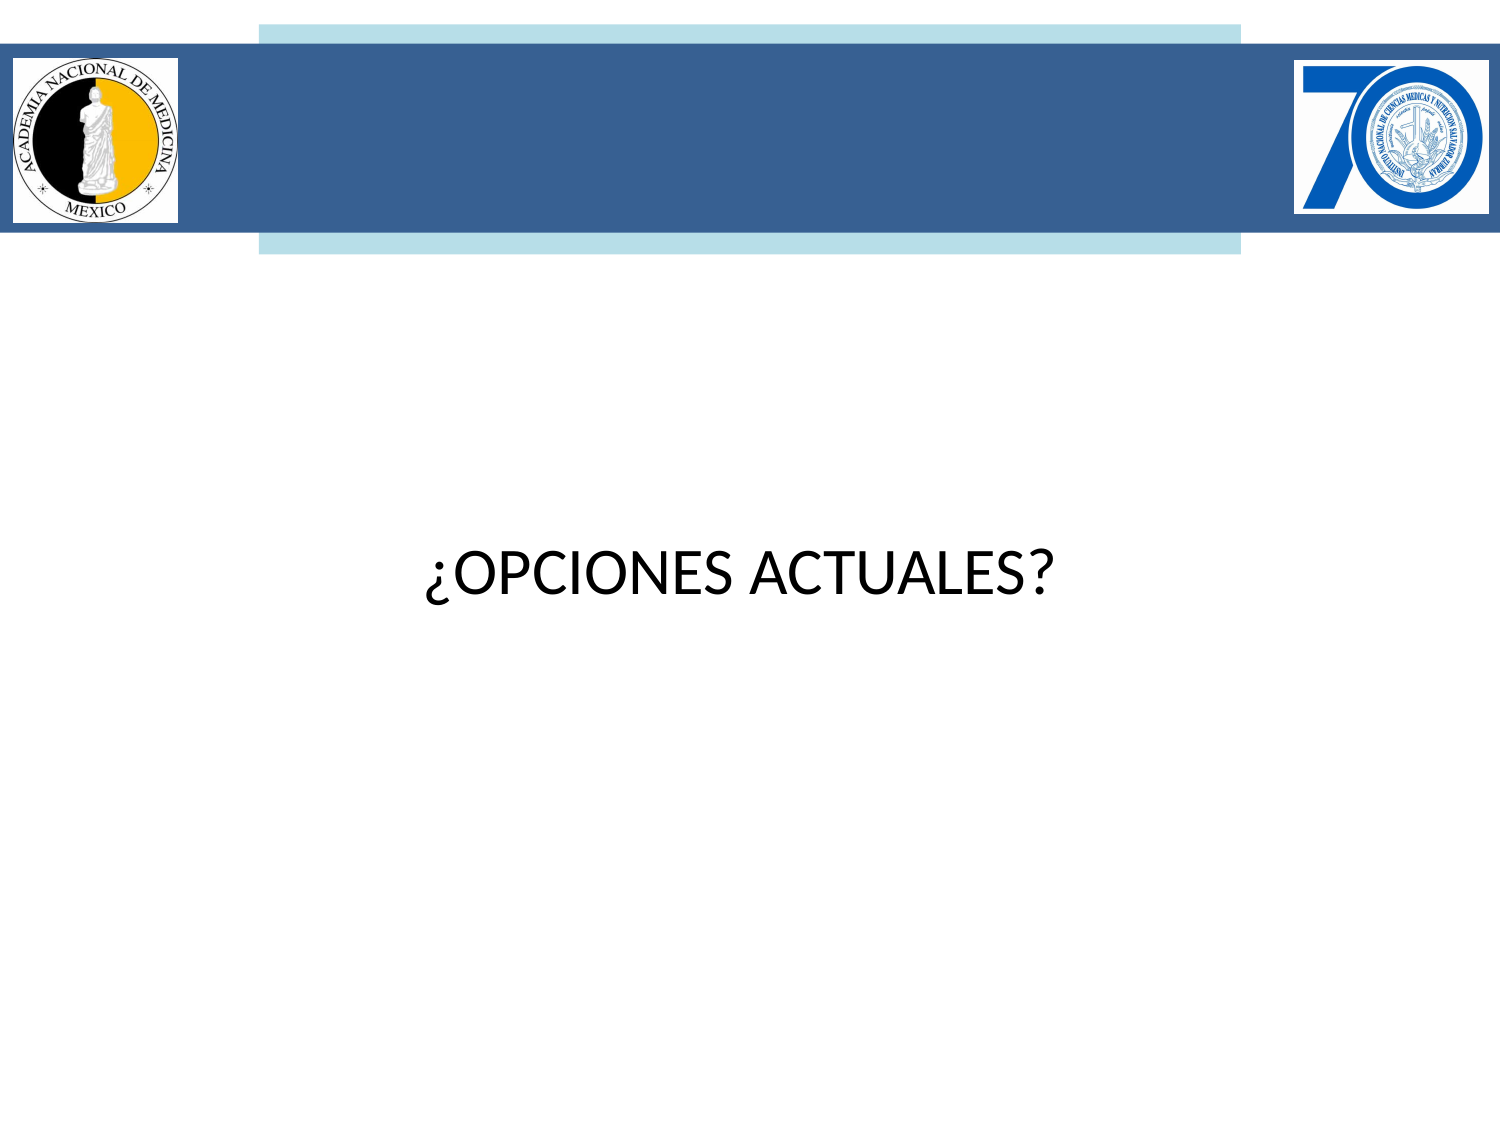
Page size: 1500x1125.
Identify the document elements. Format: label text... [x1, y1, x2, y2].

list ¿OPCIONES ACTUALES? [407, 520, 1093, 630]
picture [13, 58, 178, 223]
picture [1294, 60, 1489, 214]
